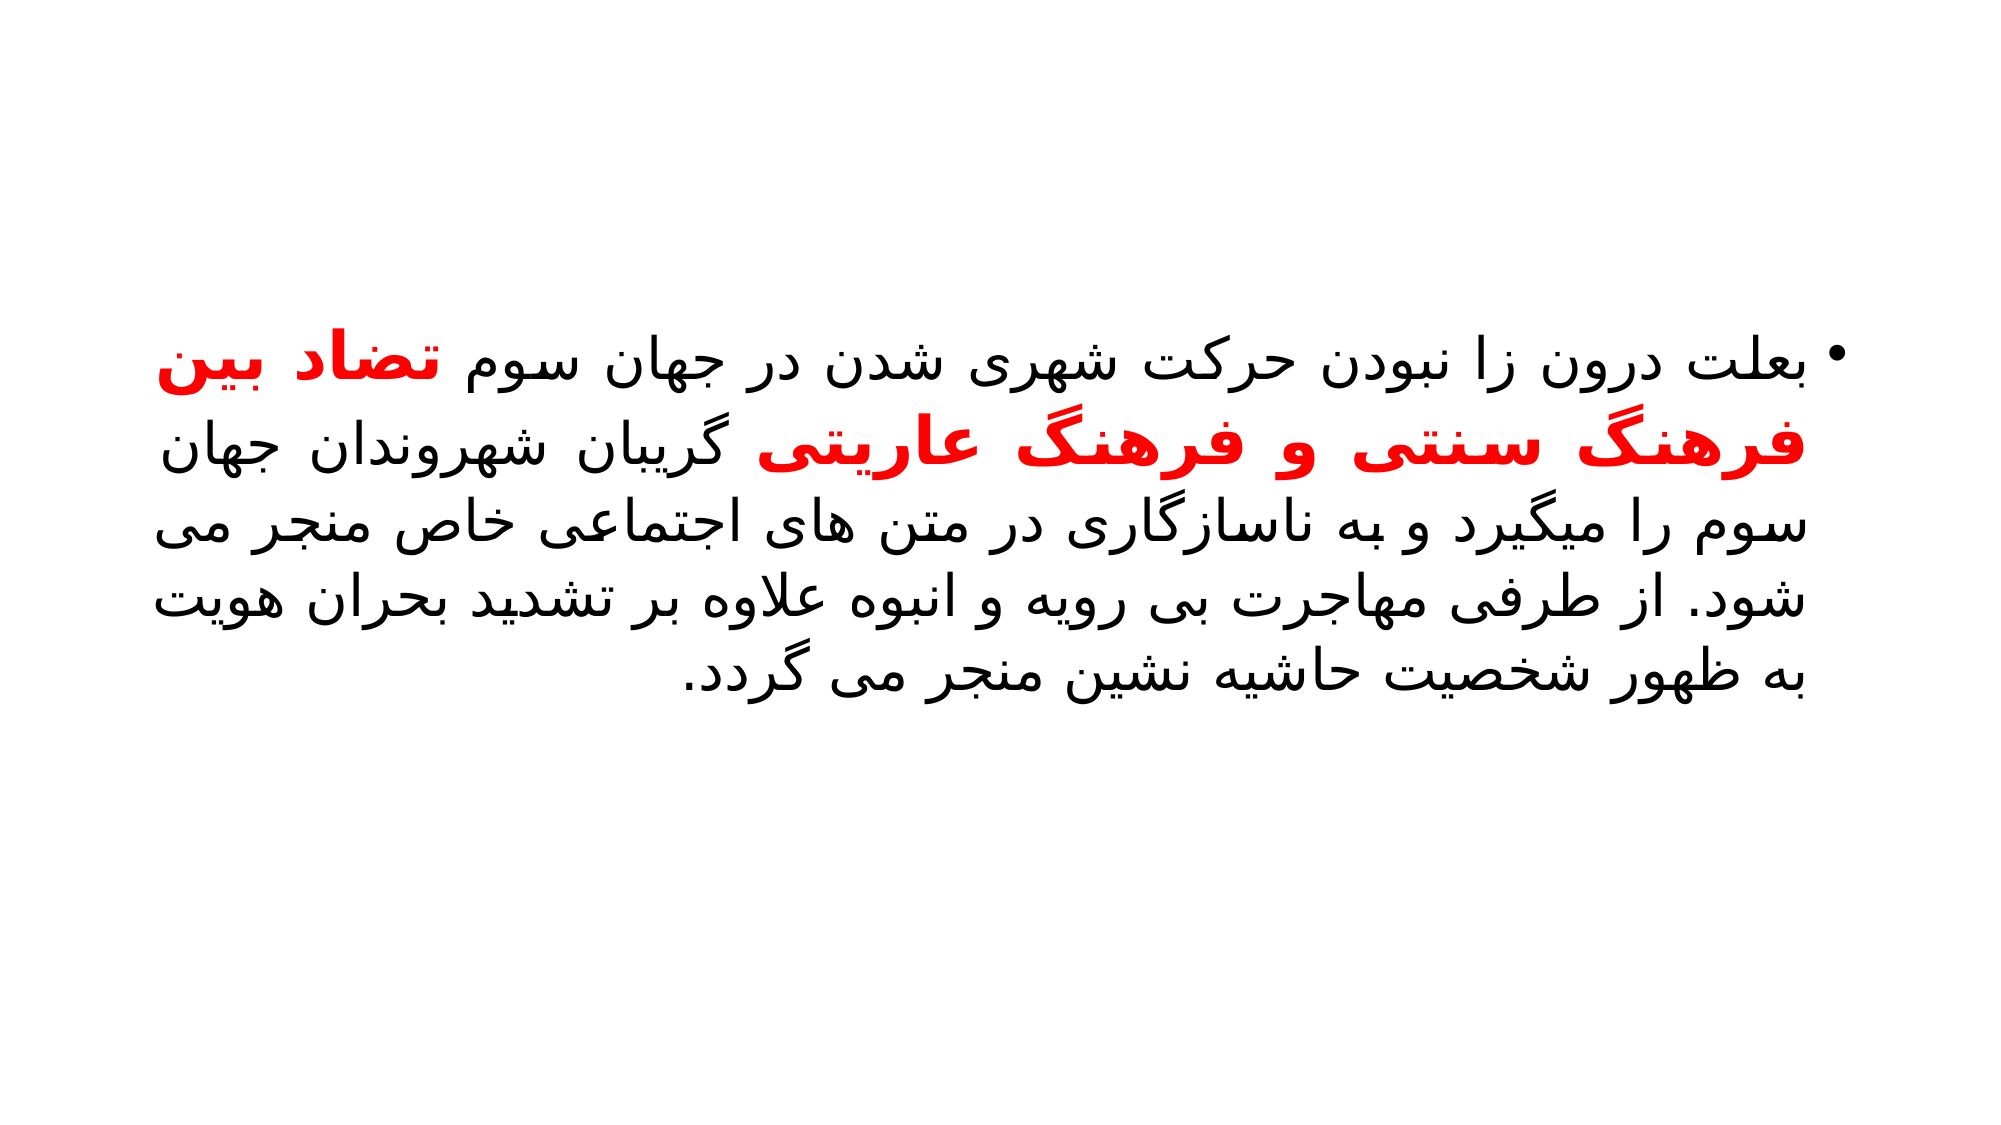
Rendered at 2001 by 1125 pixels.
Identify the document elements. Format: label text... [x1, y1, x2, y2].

list بعلت درون زا نبودن حرکت شهری شدن در جهان سوم تضاد بین فرهنگ سنتی و فرهنگ عاریتی گریبان شهروندان جهان سوم را میگیرد و به ناسازگاری در متن های اجتماعی خاص منجر می شود. از طرفی مهاجرت بی رویه و انبوه علاوه بر تشدید بحران هویت به ظهور شخصیت حاشیه نشین منجر می گردد. [137, 299, 1863, 1014]
